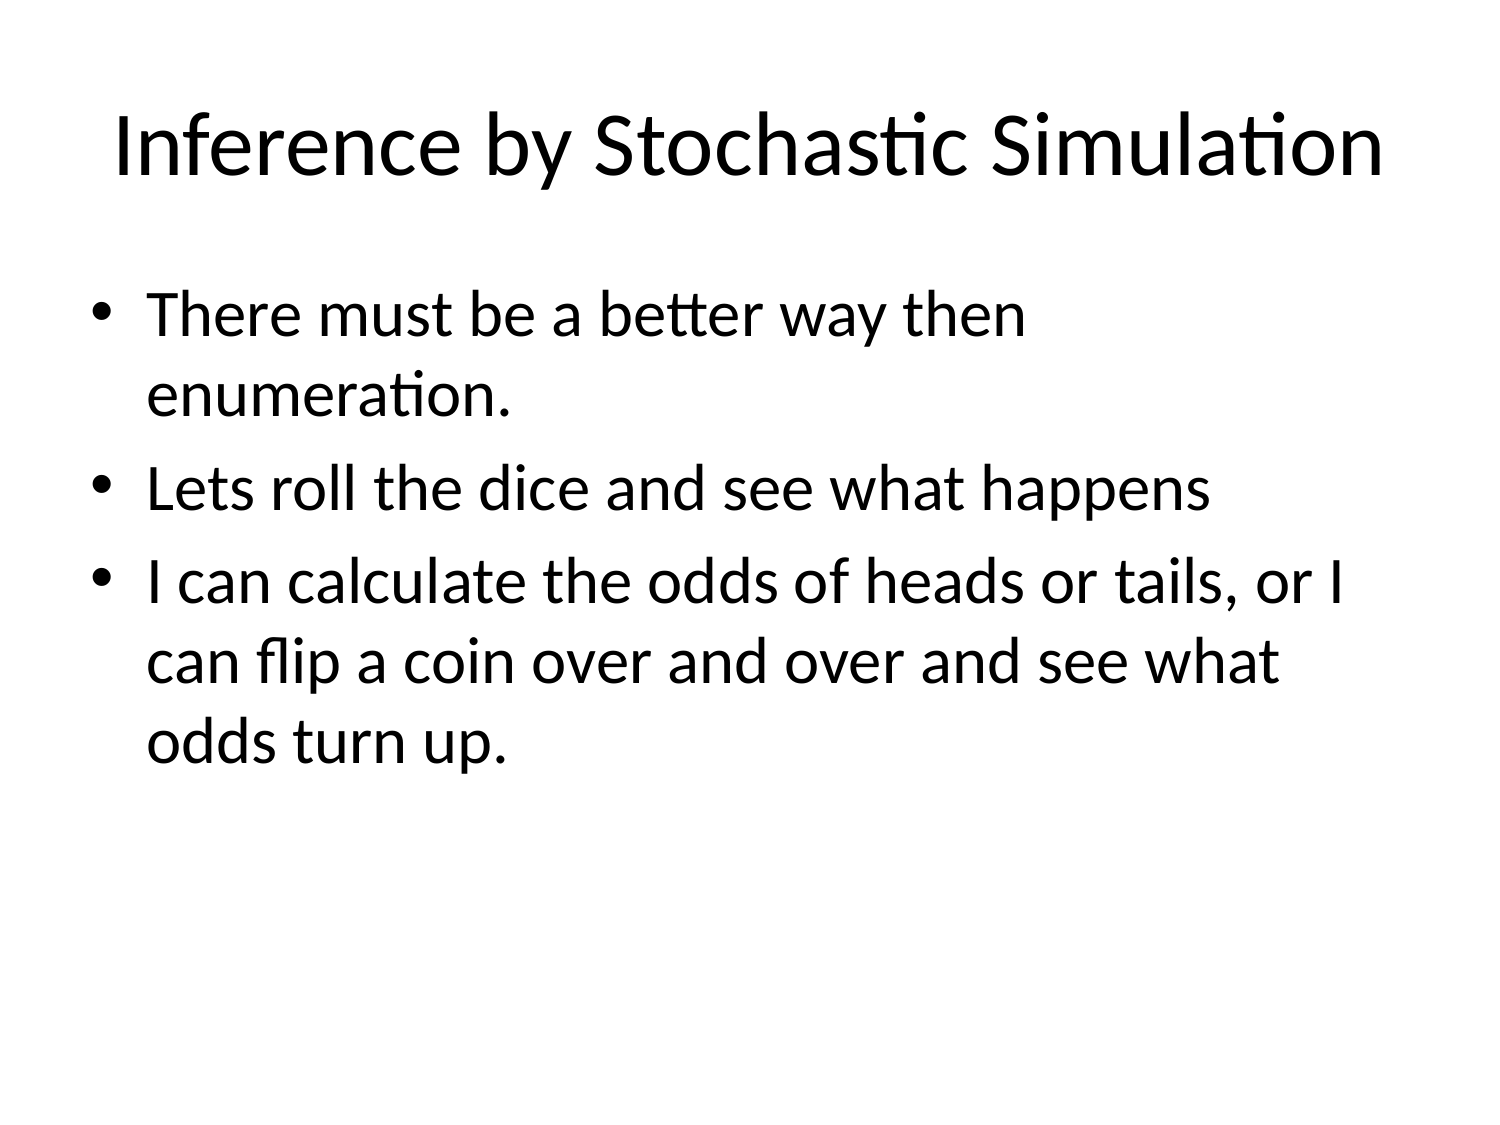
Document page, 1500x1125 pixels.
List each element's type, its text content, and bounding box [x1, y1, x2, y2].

title Inference by Stochastic Simulation [75, 45, 1425, 233]
list There must be a better way then enumeration. Lets roll the dice and see what happens I can calculate the odds of heads or tails, or I can flip a coin over and over and see what odds turn up. [75, 262, 1425, 1005]
